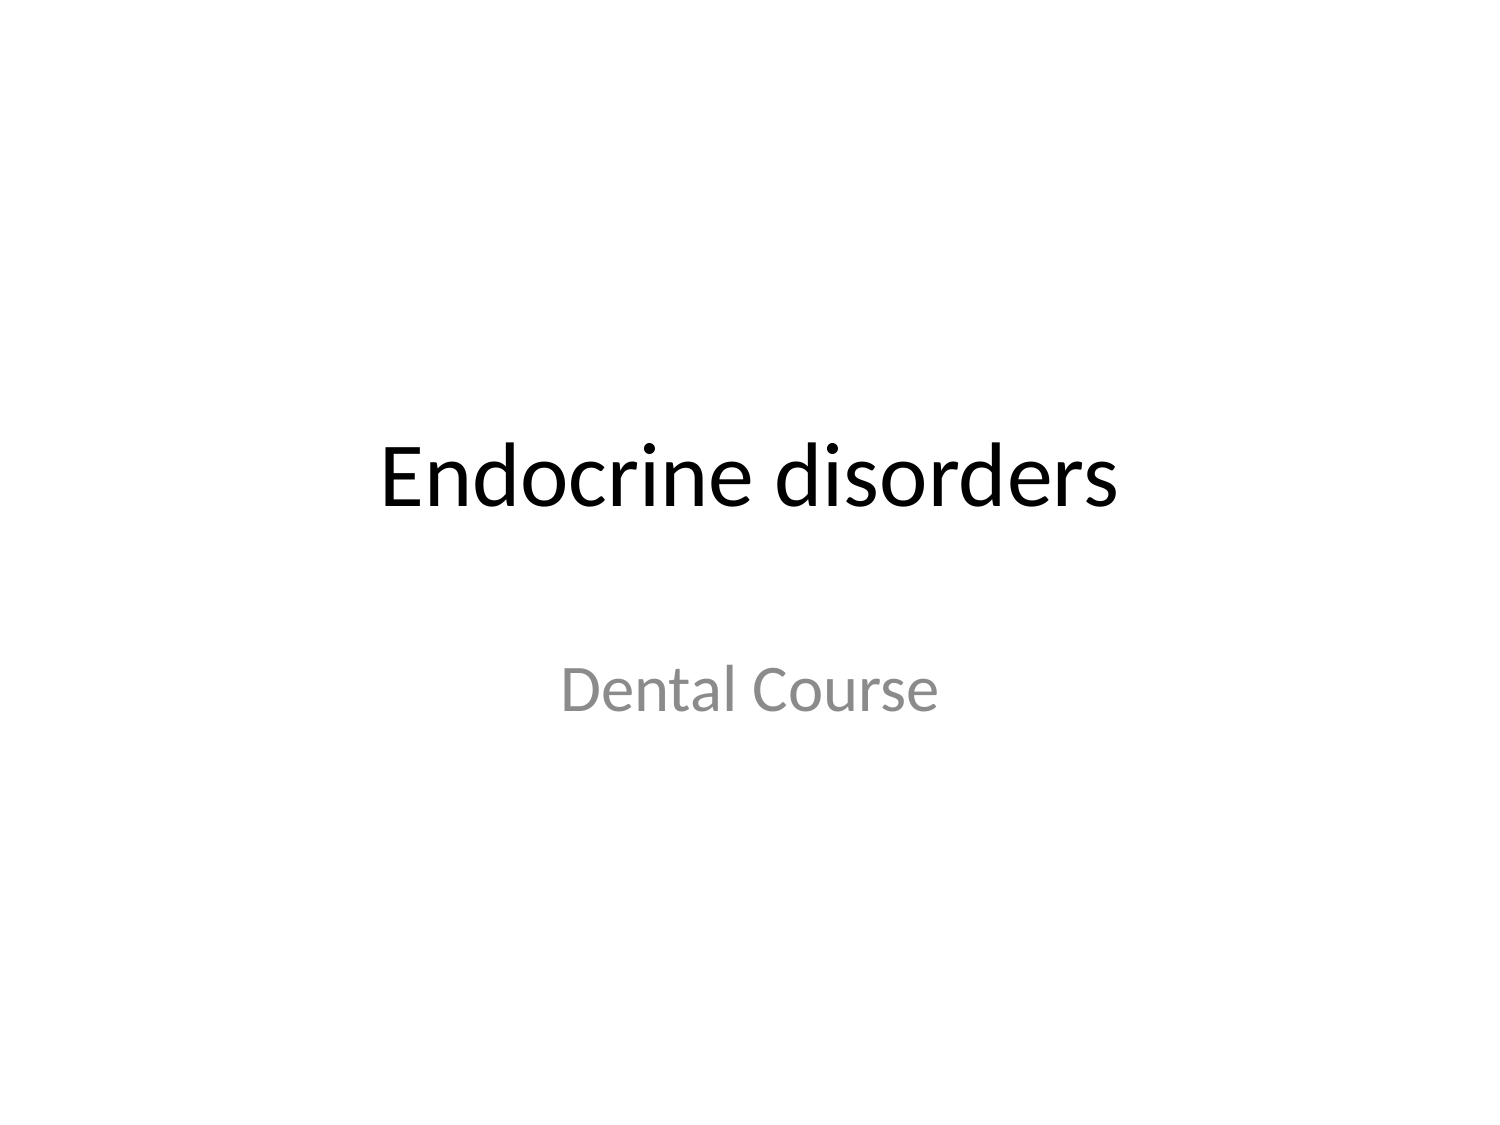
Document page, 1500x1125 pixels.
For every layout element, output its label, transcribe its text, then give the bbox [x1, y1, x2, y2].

subtitle Dental Course [225, 637, 1275, 925]
title Endocrine disorders [112, 349, 1388, 591]
